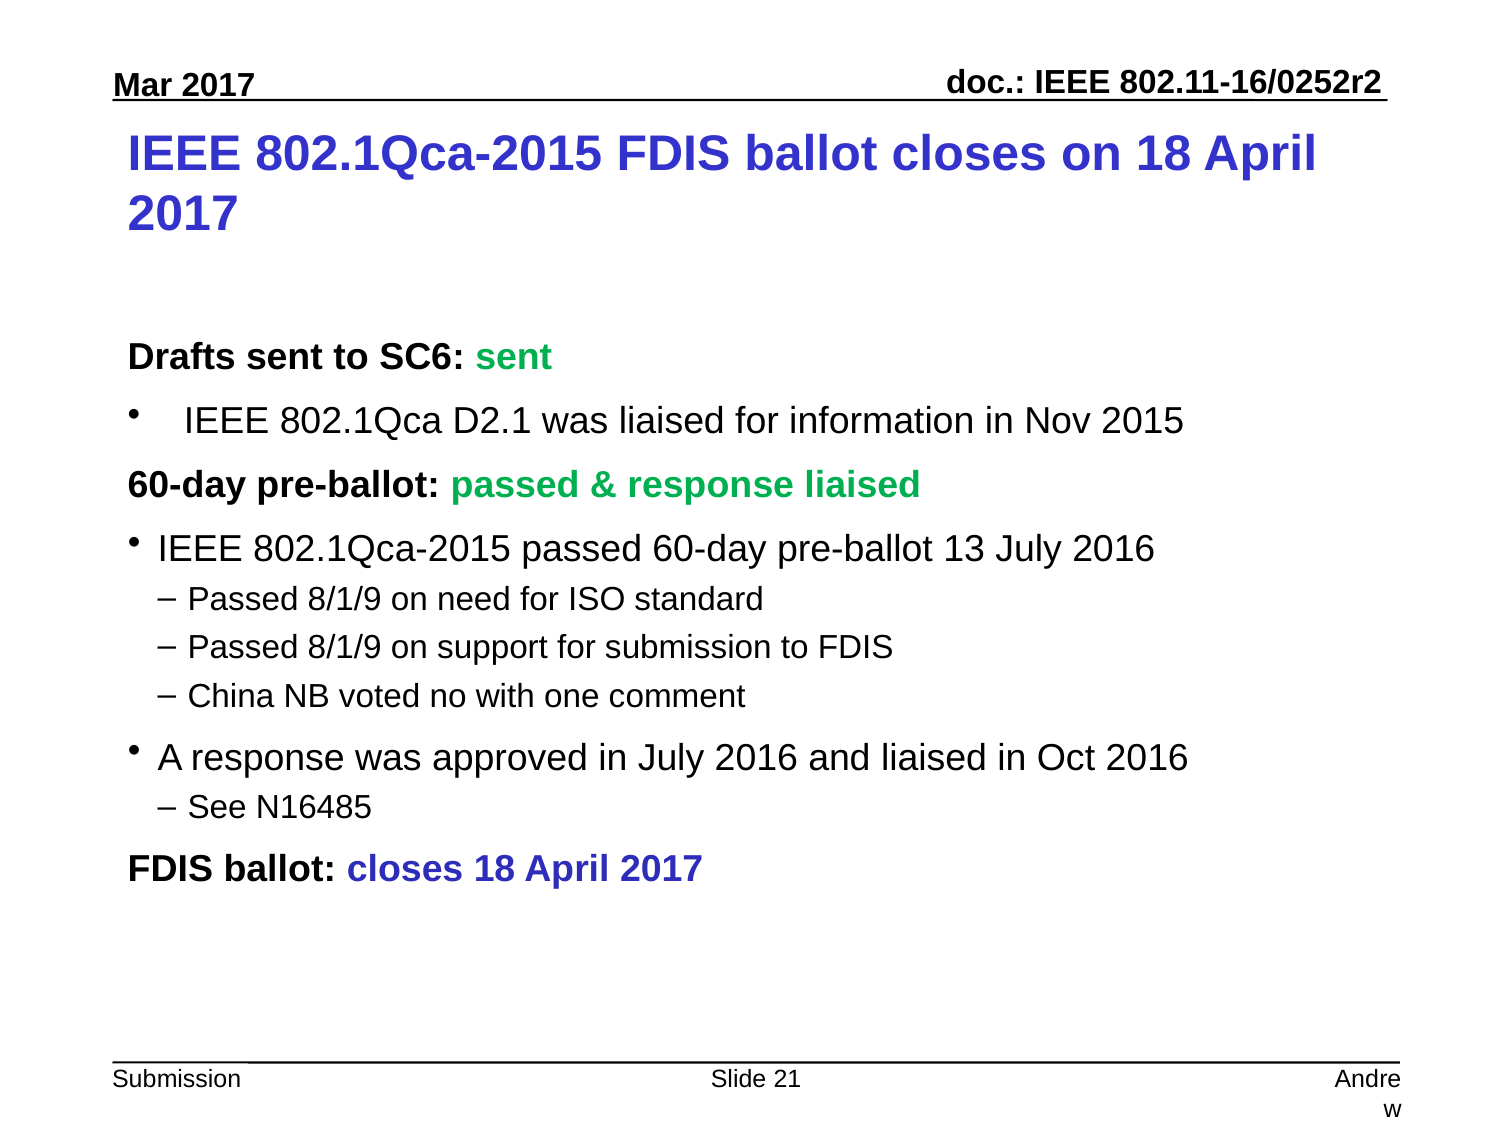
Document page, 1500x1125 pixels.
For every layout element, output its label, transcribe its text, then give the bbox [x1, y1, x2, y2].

footer Andrew Myles, Cisco [1320, 1061, 1402, 1093]
list Drafts sent to SC6: sent IEEE 802.1Qca D2.1 was liaised for information in Nov 2015 60-day pre-ballot: passed & response liaised IEEE 802.1Qca-2015 passed 60-day pre-ballot 13 July 2016 Passed 8/1/9 on need for ISO standard Passed 8/1/9 on support for submission to FDIS China NB voted no with one comment A response was approved in July 2016 and liaised in Oct 2016 See N16485 FDIS ballot: closes 18 April 2017 [112, 324, 1388, 1000]
title IEEE 802.1Qca-2015 FDIS ballot closes on 18 April 2017 [112, 112, 1388, 288]
slide_number Slide 21 [709, 1061, 803, 1093]
